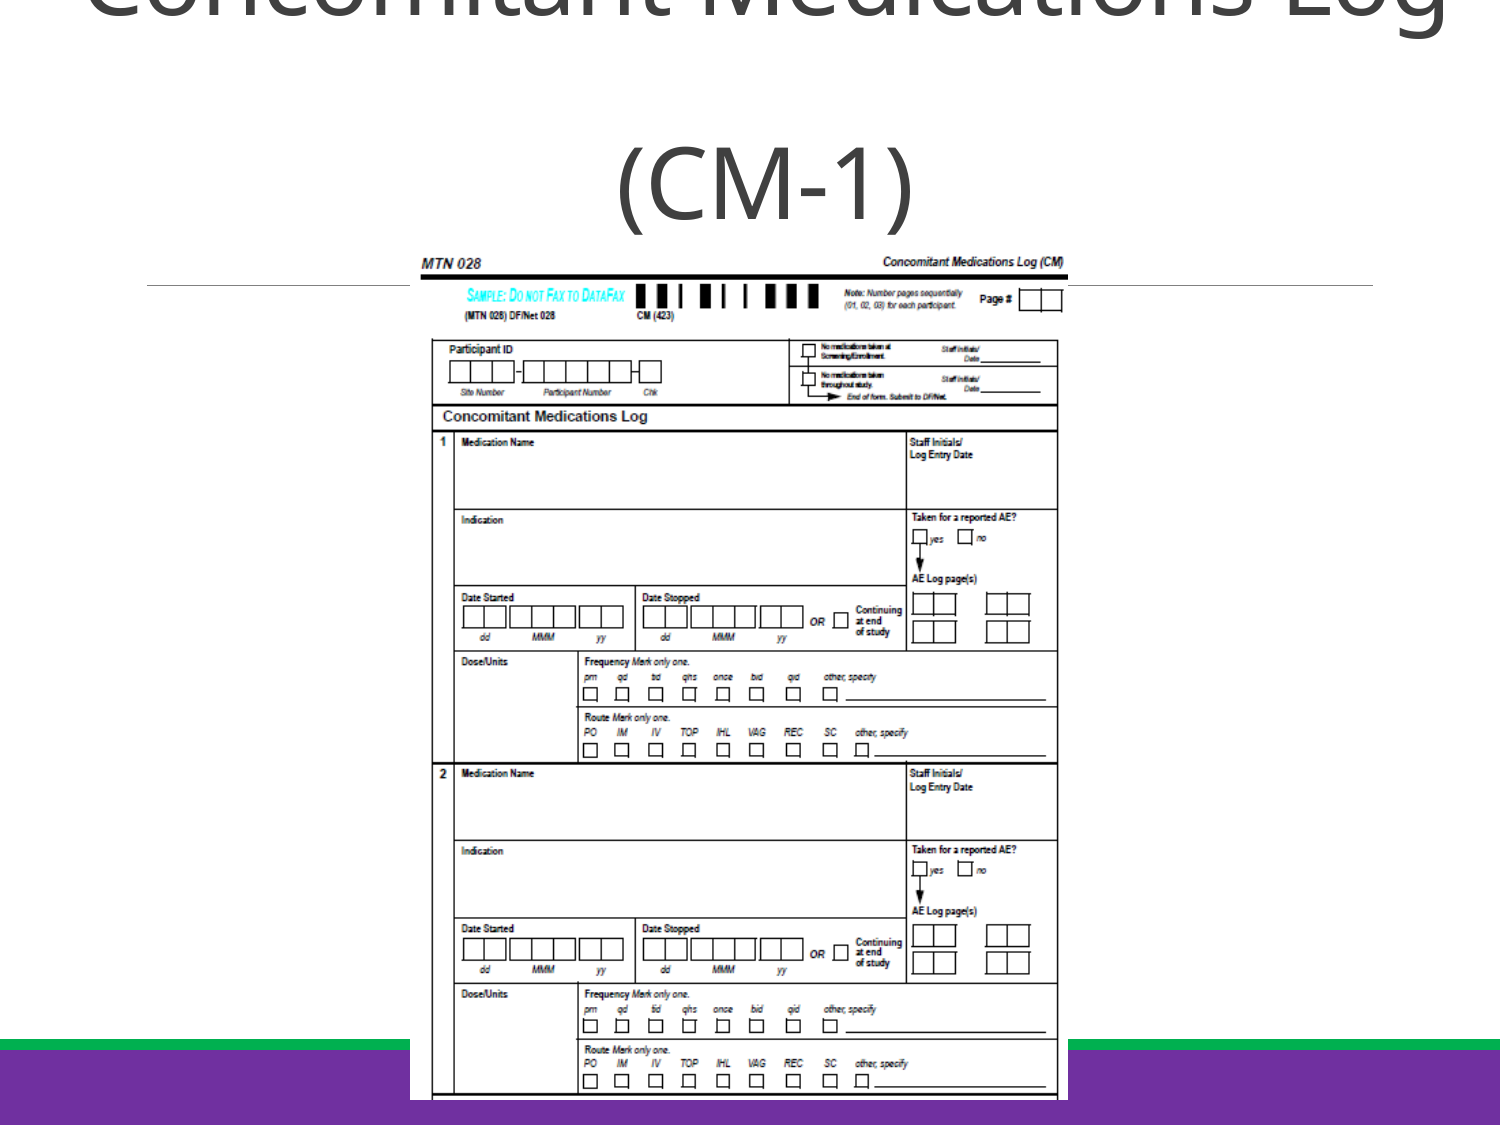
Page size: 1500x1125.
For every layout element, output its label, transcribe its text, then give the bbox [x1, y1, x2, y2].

picture [409, 250, 1068, 1101]
title Concomitant Medications Log (CM-1) [58, 37, 1474, 248]
